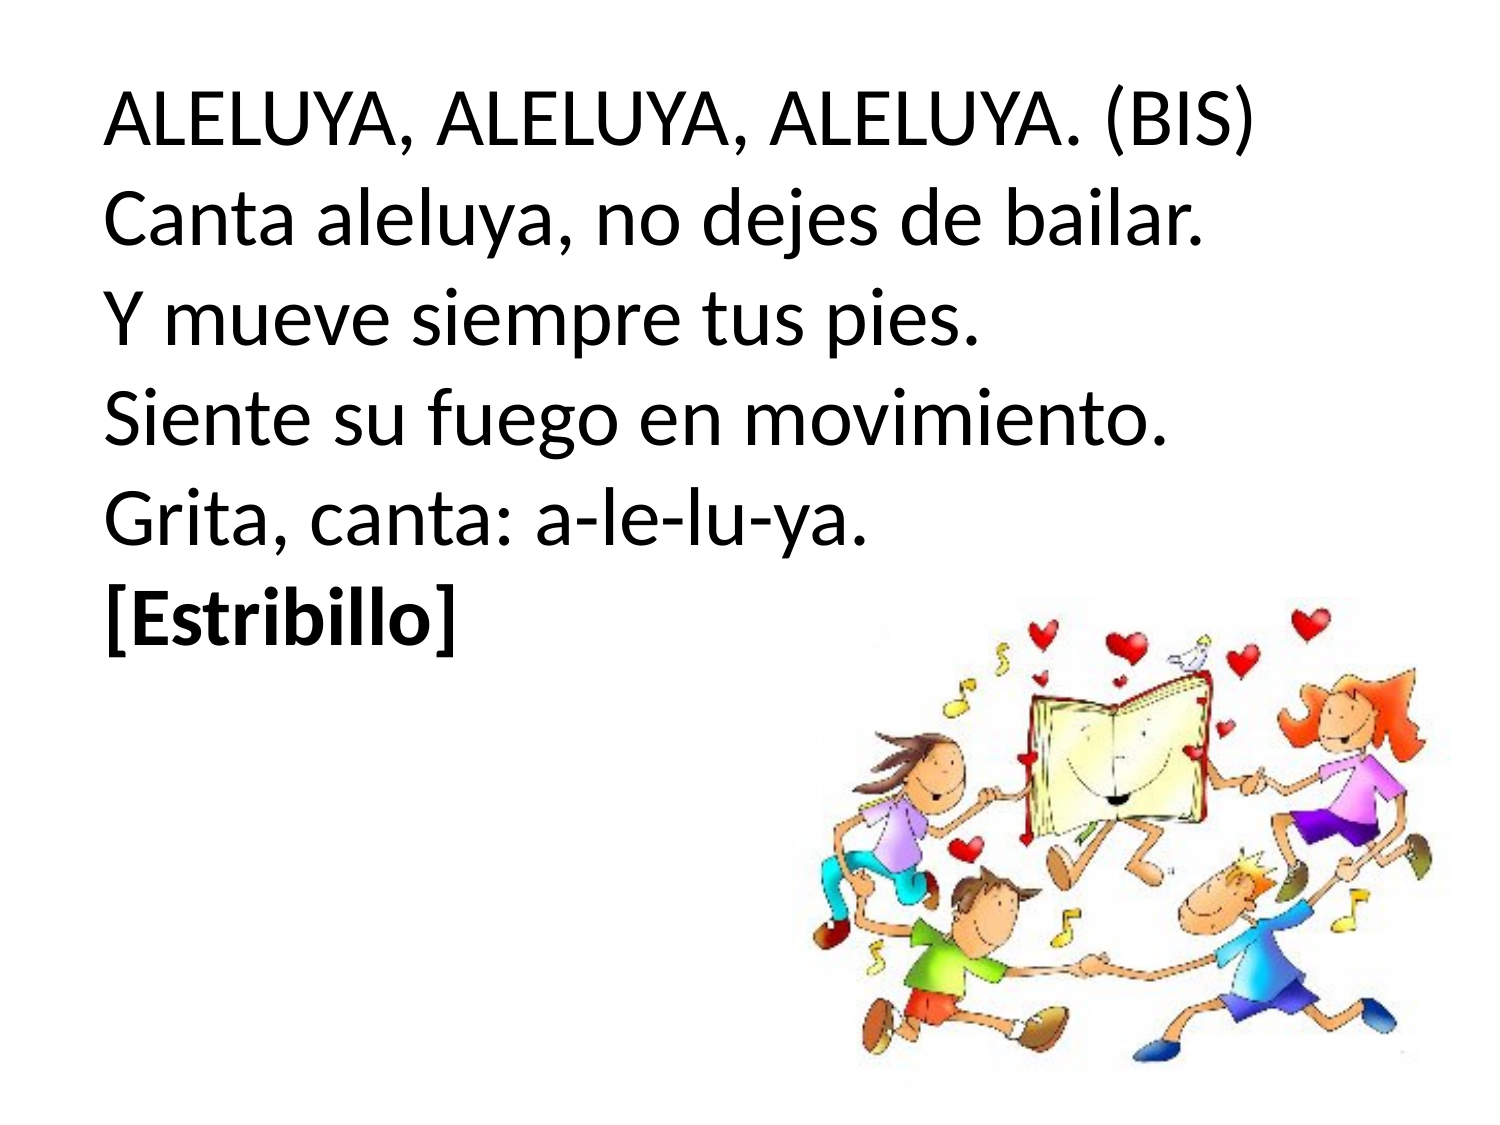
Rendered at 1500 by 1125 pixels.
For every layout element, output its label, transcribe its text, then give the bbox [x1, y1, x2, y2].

text_box ALELUYA, ALELUYA, ALELUYA. (BIS) Canta aleluya, no dejes de bailar. Y mueve siempre tus pies. Siente su fuego en movimiento. Grita, canta: a-le-lu-ya. [Estribillo] [88, 54, 1317, 750]
picture [791, 597, 1451, 1088]
